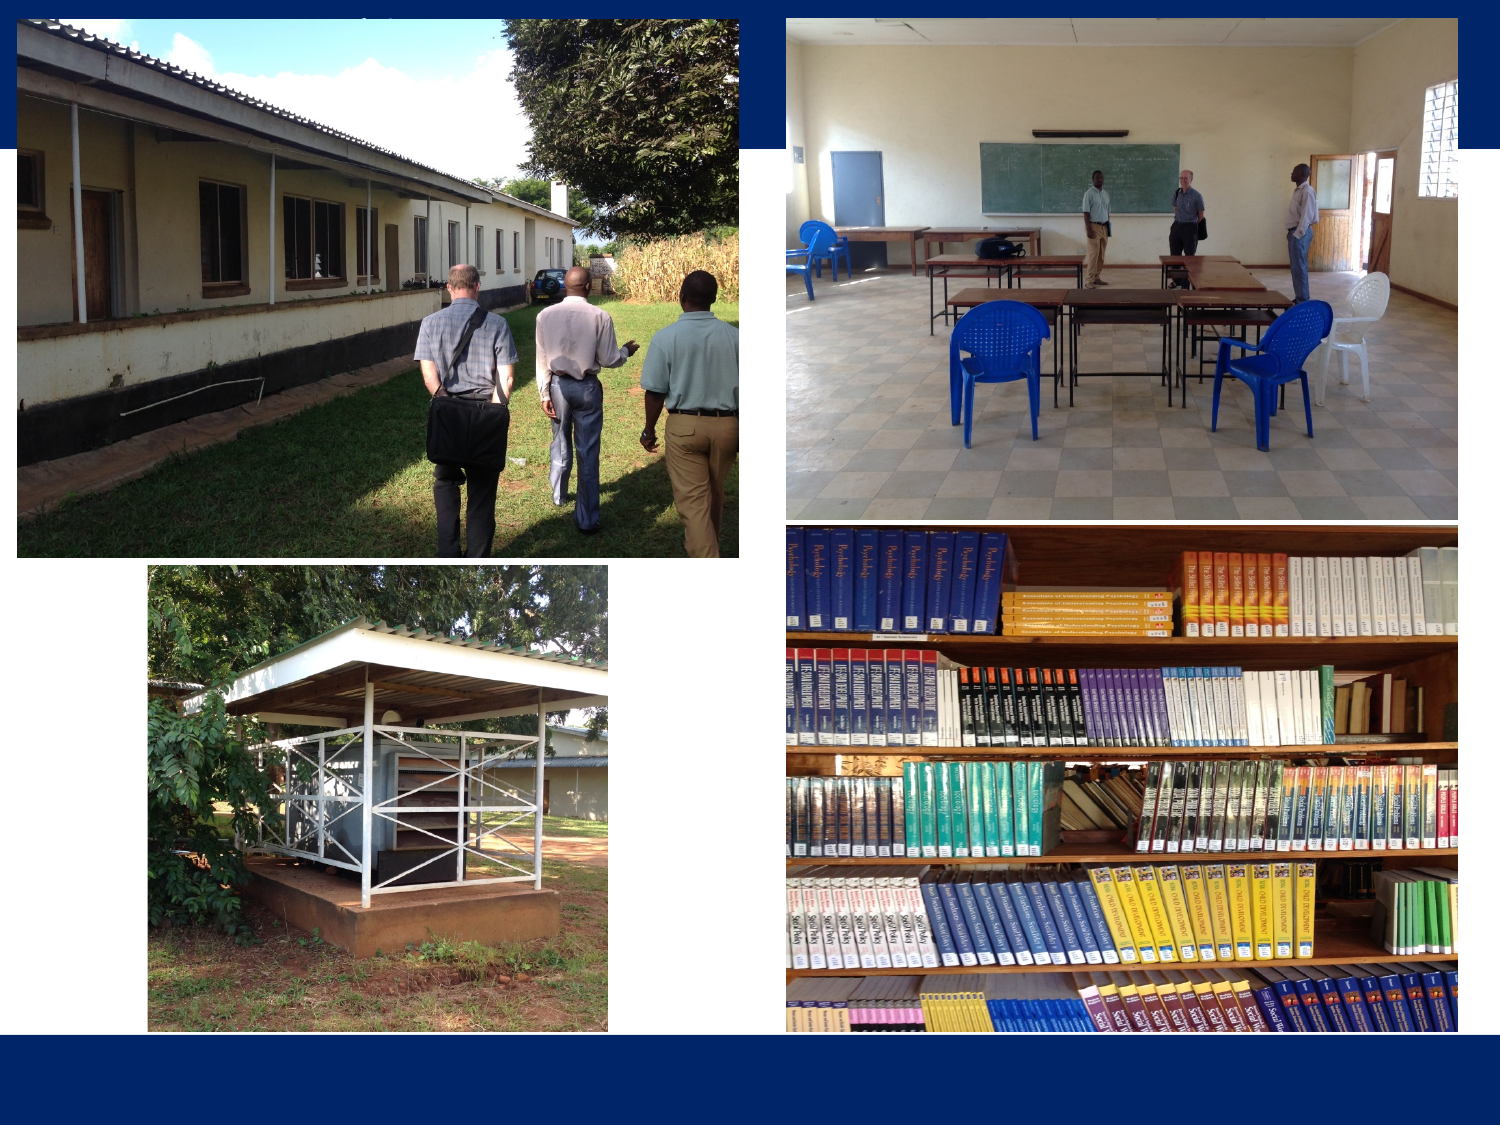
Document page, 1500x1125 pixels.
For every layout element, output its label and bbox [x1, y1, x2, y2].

picture [785, 525, 1458, 1032]
picture [147, 565, 613, 1032]
picture [785, 18, 1458, 521]
list [17, 18, 739, 558]
